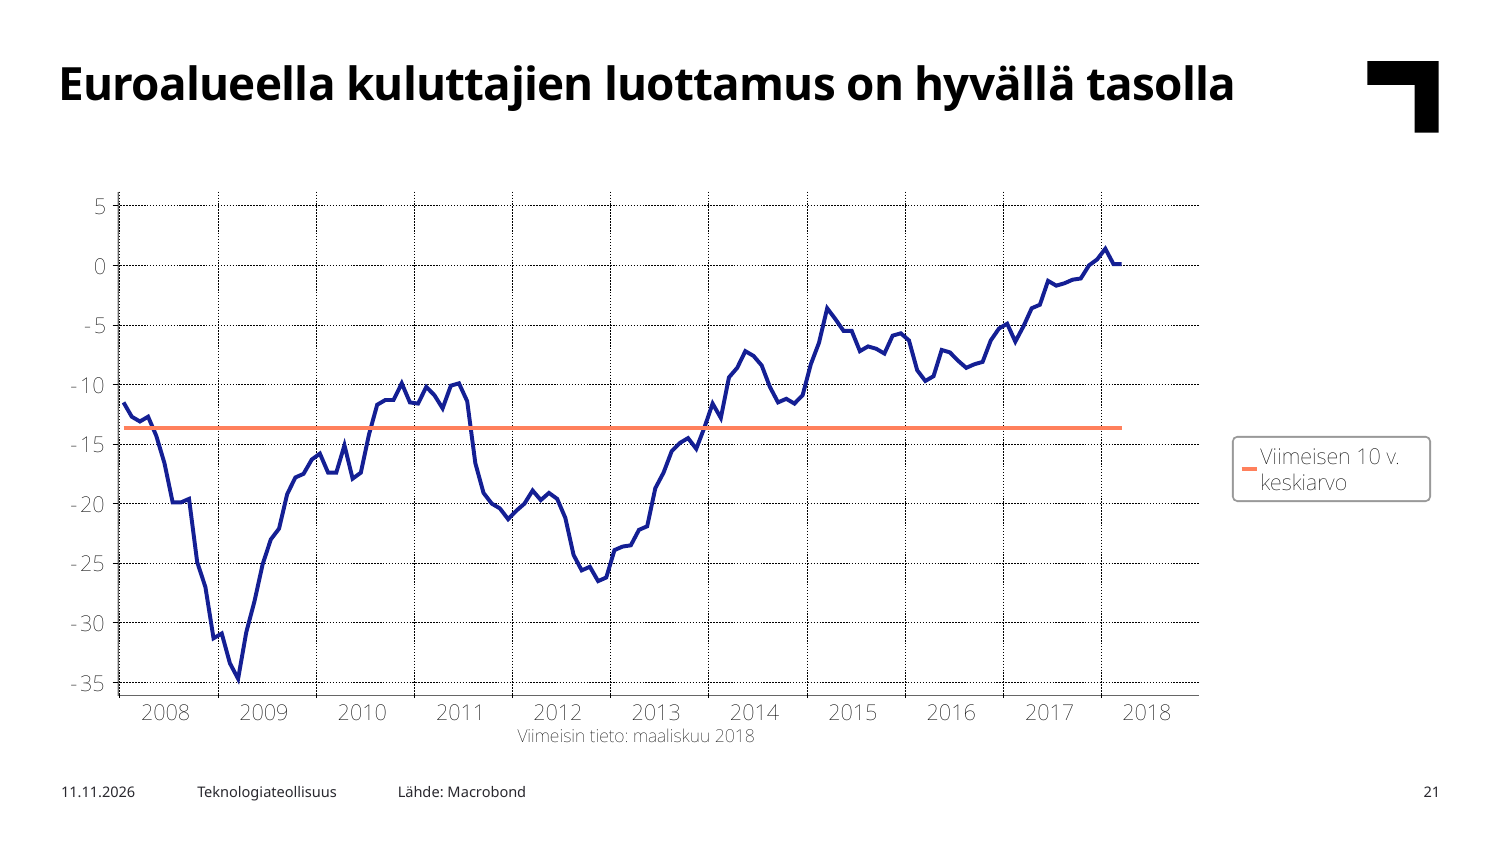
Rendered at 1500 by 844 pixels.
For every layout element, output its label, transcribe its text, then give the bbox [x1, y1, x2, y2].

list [62, 183, 1440, 760]
slide_number 21 [1313, 775, 1456, 803]
list Lähde: Macrobond [382, 775, 871, 803]
list Euroalueella kuluttajien luottamus on hyvällä tasolla [41, 46, 1353, 153]
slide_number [46, 775, 182, 803]
footer Teknologiateollisuus [182, 775, 382, 803]
